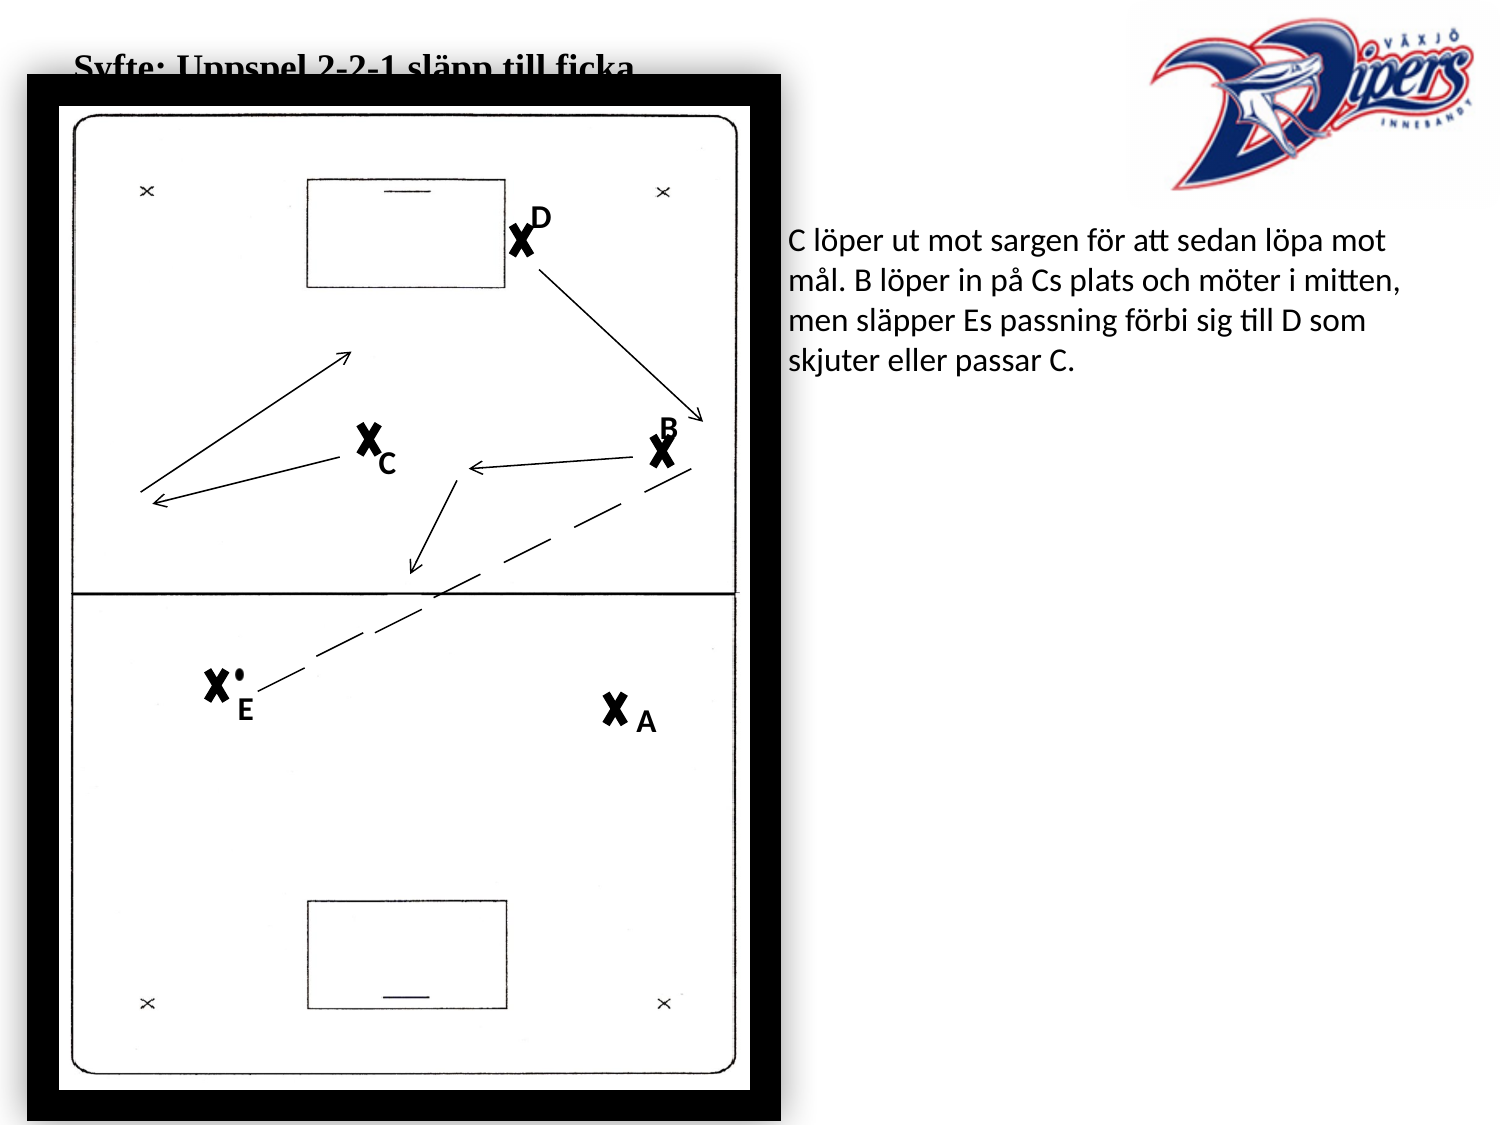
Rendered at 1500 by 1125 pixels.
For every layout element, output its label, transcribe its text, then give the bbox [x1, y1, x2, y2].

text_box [374, 609, 423, 634]
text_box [468, 456, 633, 469]
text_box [503, 538, 551, 563]
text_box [386, 503, 481, 551]
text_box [538, 269, 704, 423]
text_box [152, 501, 341, 505]
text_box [573, 503, 622, 528]
text_box C löper ut mot sargen för att sedan löpa mot mål. B löper in på Cs plats och möter i mitten, men släpper Es passning förbi sig till D som skjuter eller passar C. [773, 210, 1454, 471]
text_box Syfte: Uppspel 2-2-1 släpp till ficka [58, 35, 668, 95]
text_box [140, 351, 352, 493]
picture [1124, 0, 1500, 211]
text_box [433, 573, 481, 598]
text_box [644, 468, 692, 493]
picture [58, 105, 751, 1091]
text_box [257, 667, 305, 692]
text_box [316, 632, 364, 657]
